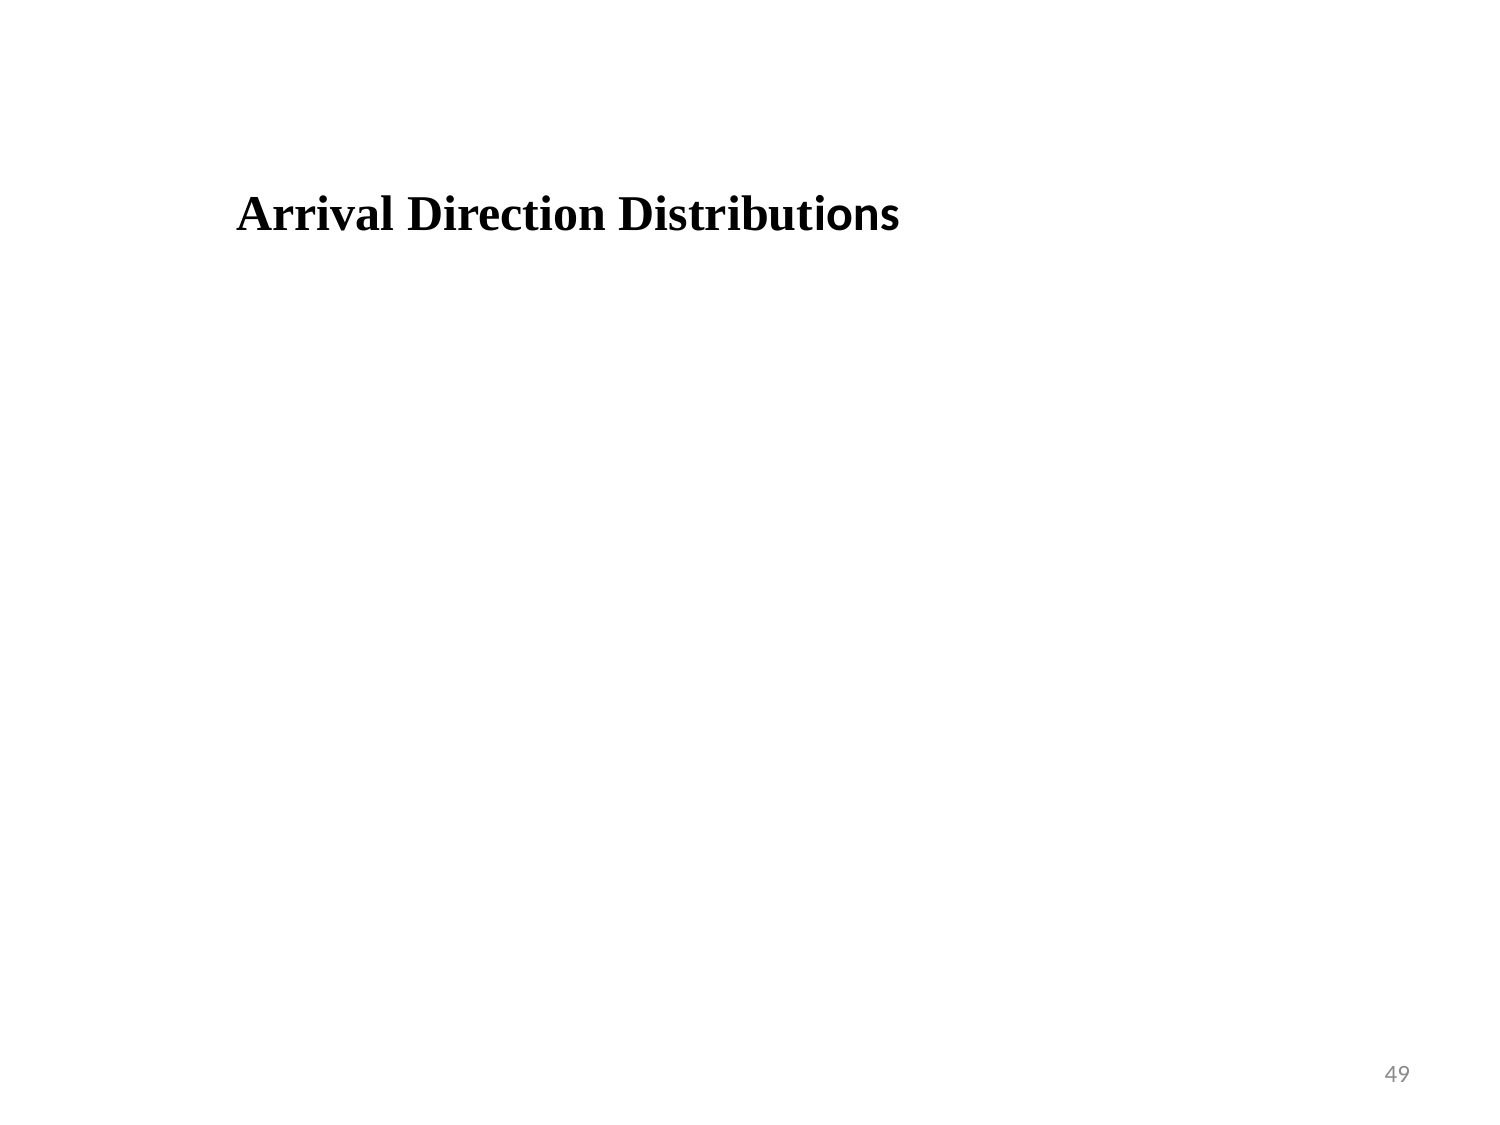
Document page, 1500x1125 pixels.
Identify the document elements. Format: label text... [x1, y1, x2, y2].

slide_number 49 [1074, 1042, 1425, 1103]
text_box Arrival Direction Distributions [221, 172, 915, 248]
